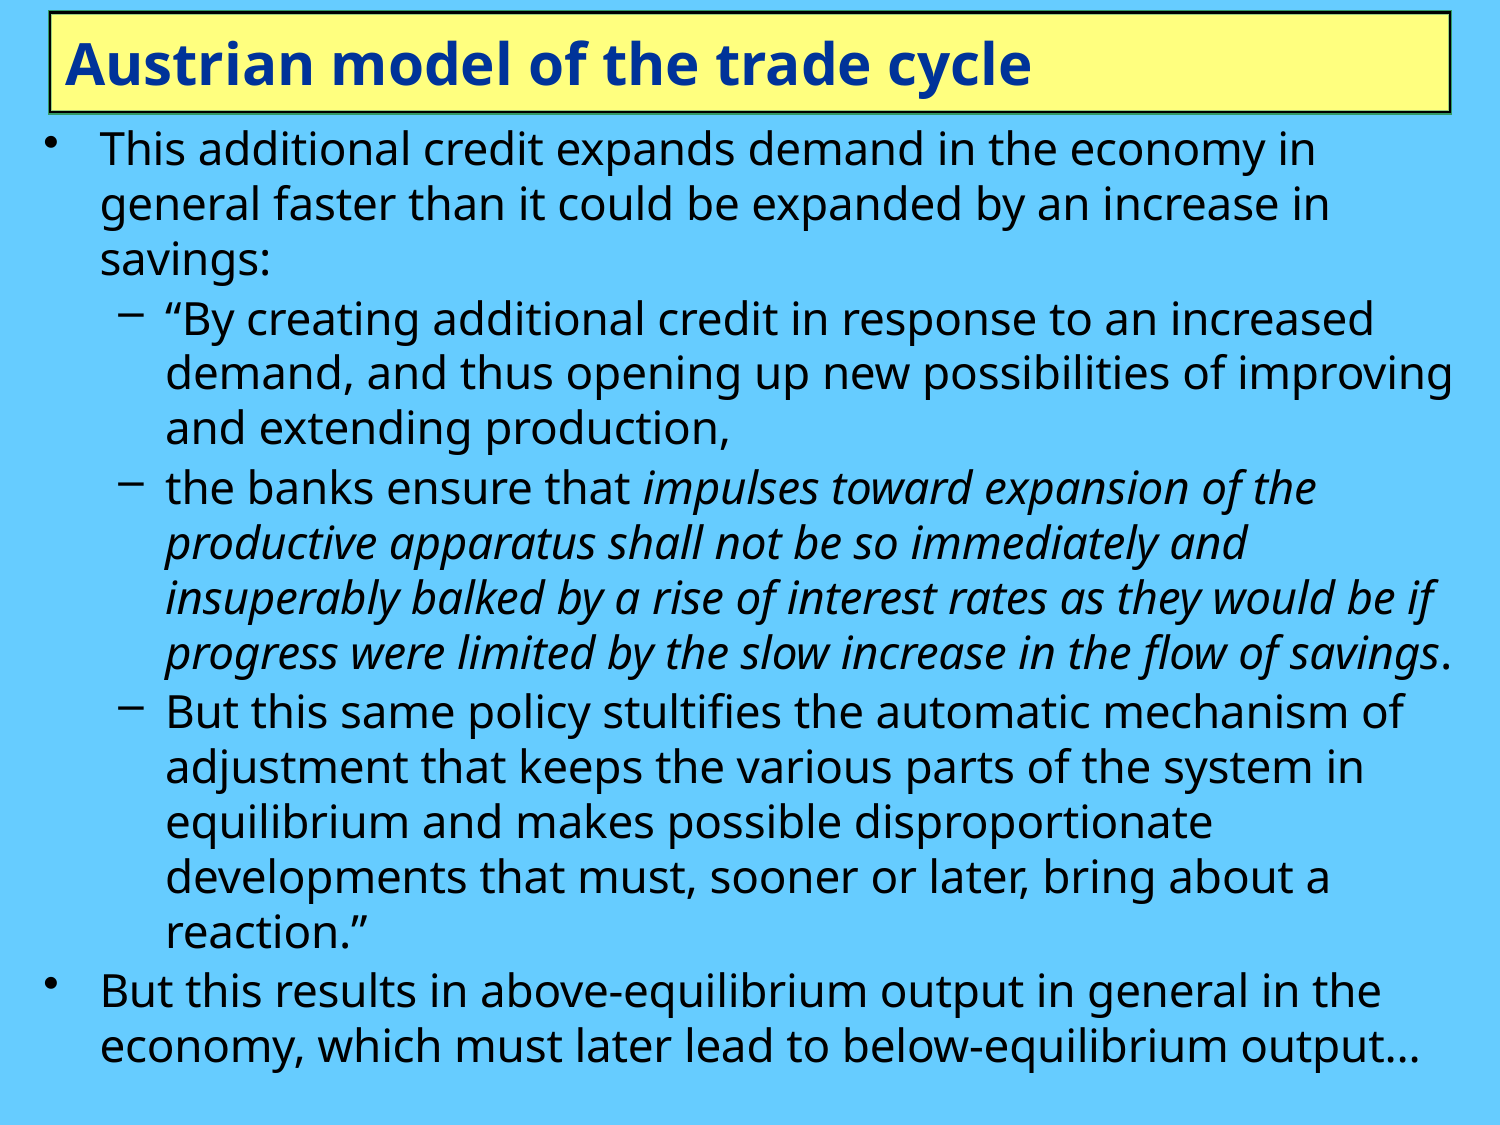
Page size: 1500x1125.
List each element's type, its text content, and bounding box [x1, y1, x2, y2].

list This additional credit expands demand in the economy in general faster than it could be expanded by an increase in savings: “By creating additional credit in response to an increased demand, and thus opening up new possibilities of improving and extending production, the banks ensure that impulses toward expansion of the productive apparatus shall not be so immediately and insuperably balked by a rise of interest rates as they would be if progress were limited by the slow increase in the flow of savings. But this same policy stultifies the automatic mechanism of adjustment that keeps the various parts of the system in equilibrium and makes possible disproportionate developments that must, sooner or later, bring about a reaction.” But this results in above-equilibrium output in general in the economy, which must later lead to below-equilibrium output… [37, 112, 1475, 1063]
title Austrian model of the trade cycle [49, 11, 1451, 112]
